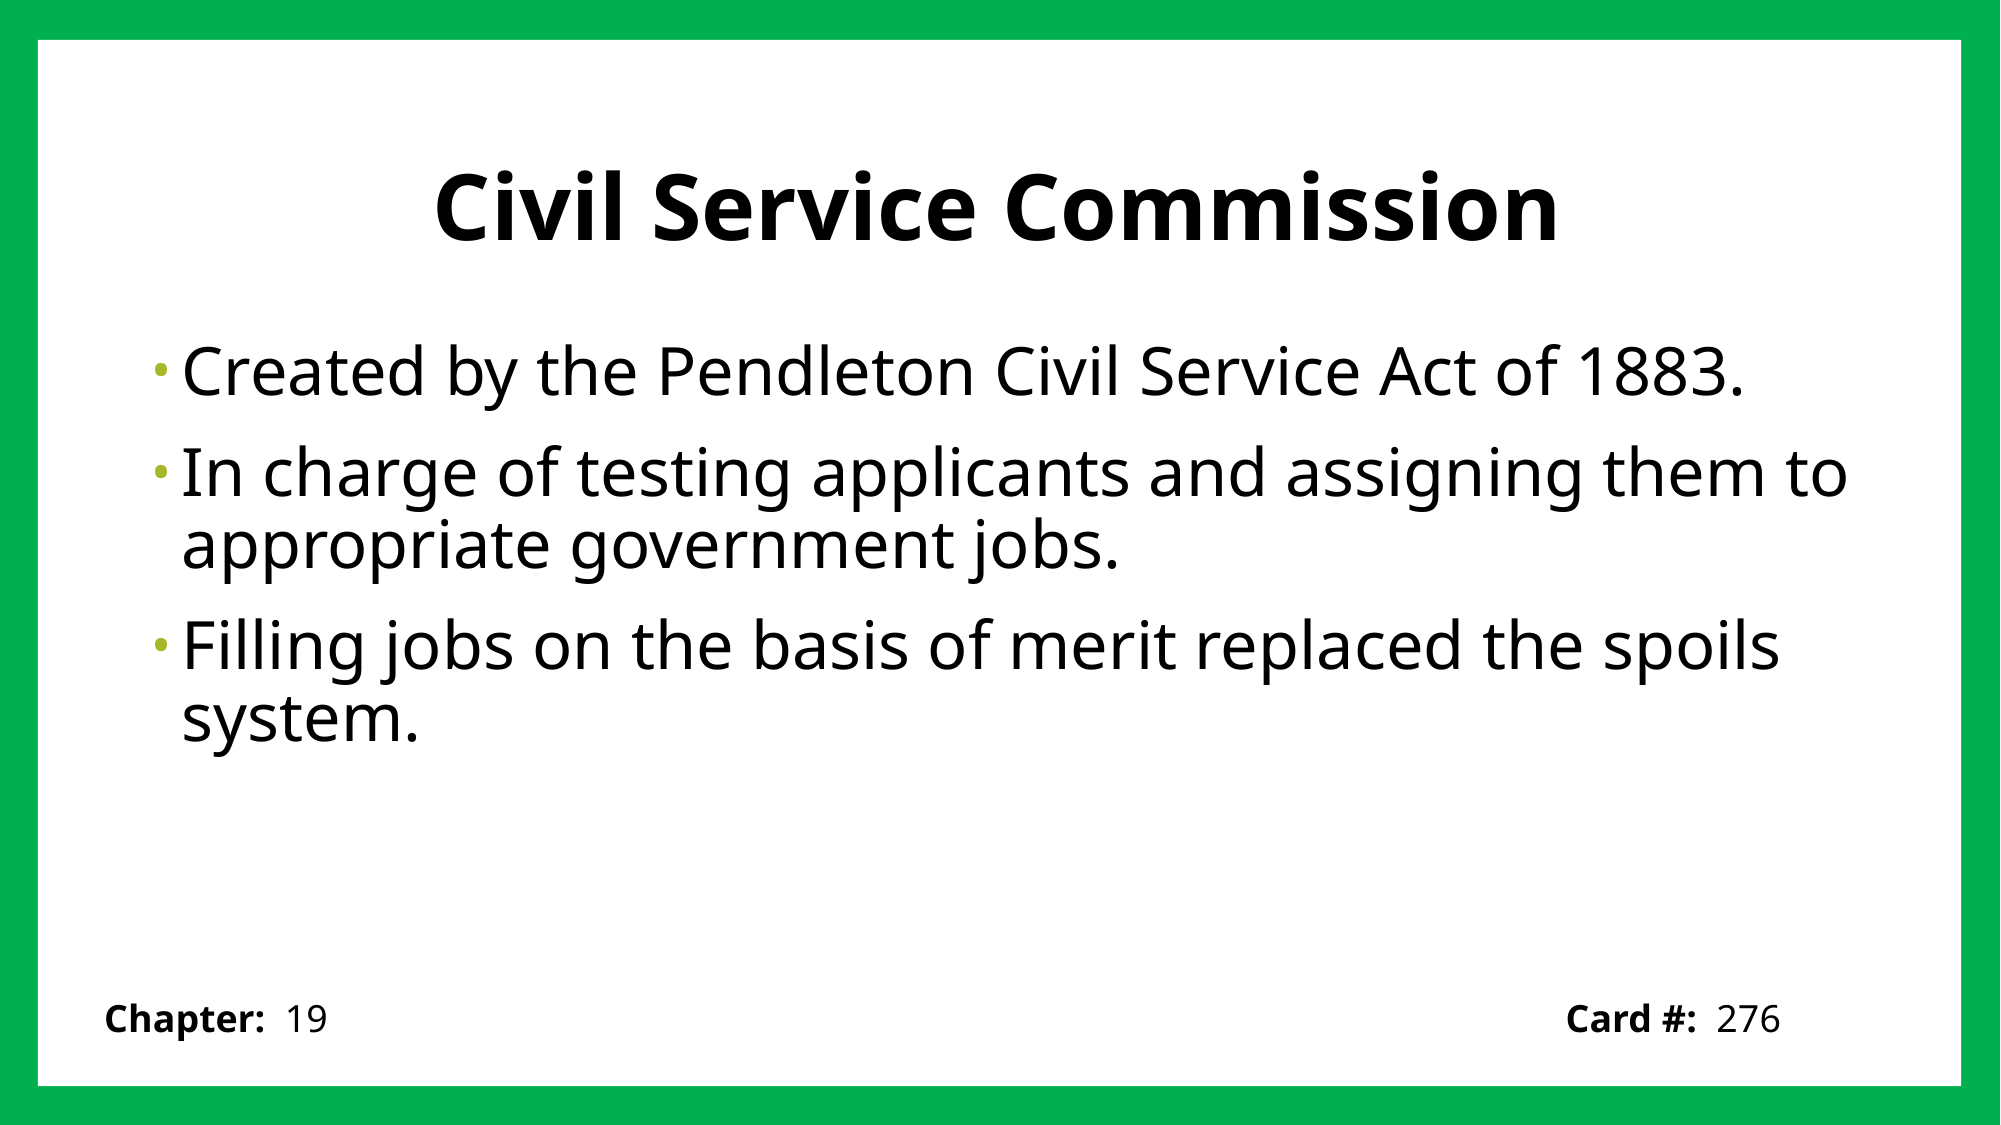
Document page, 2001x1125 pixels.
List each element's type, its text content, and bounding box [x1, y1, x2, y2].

list Created by the Pendleton Civil Service Act of 1883. In charge of testing applicants and assigning them to appropriate government jobs. Filling jobs on the basis of merit replaced the spoils system. [129, 329, 1886, 926]
title Civil Service Commission [187, 99, 1808, 323]
text_box Card #: 276 [1550, 987, 1913, 1047]
text_box Chapter: 19 [89, 987, 605, 1048]
